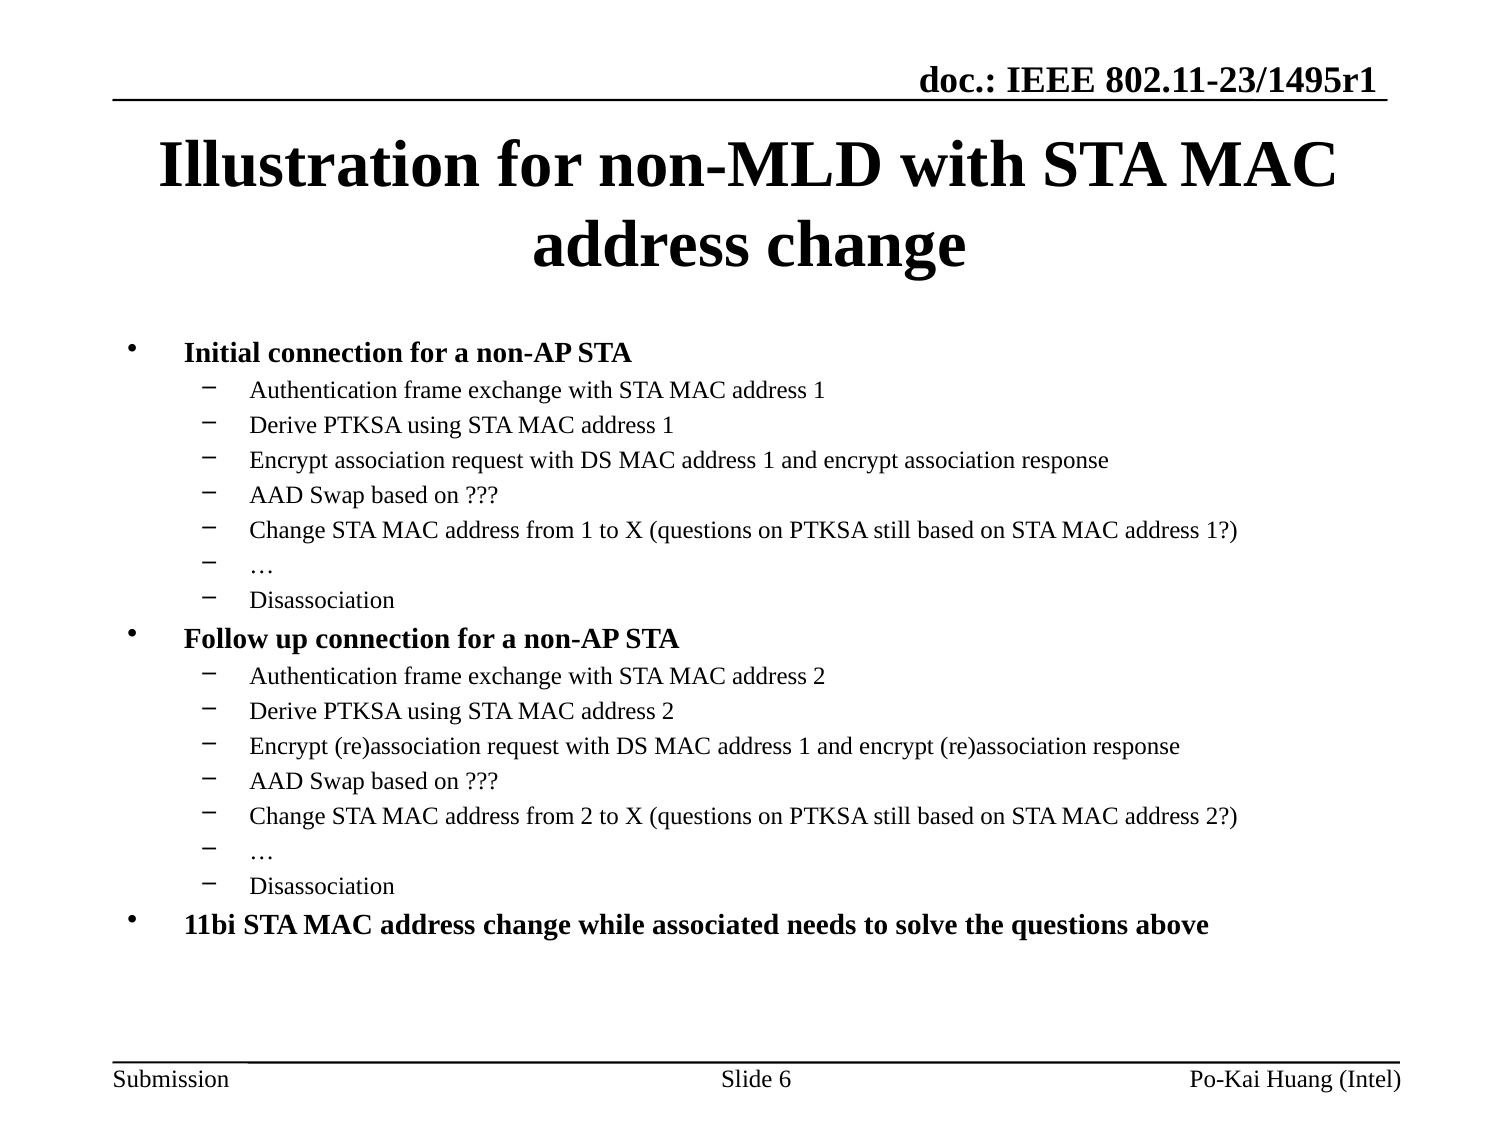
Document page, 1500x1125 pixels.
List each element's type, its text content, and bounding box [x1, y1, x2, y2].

title Illustration for non-MLD with STA MAC address change [112, 112, 1388, 288]
list Initial connection for a non-AP STA Authentication frame exchange with STA MAC address 1 Derive PTKSA using STA MAC address 1 Encrypt association request with DS MAC address 1 and encrypt association response AAD Swap based on ??? Change STA MAC address from 1 to X (questions on PTKSA still based on STA MAC address 1?) … Disassociation Follow up connection for a non-AP STA Authentication frame exchange with STA MAC address 2 Derive PTKSA using STA MAC address 2 Encrypt (re)association request with DS MAC address 1 and encrypt (re)association response AAD Swap based on ??? Change STA MAC address from 2 to X (questions on PTKSA still based on STA MAC address 2?) … Disassociation 11bi STA MAC address change while associated needs to solve the questions above [112, 326, 1388, 1002]
footer Po-Kai Huang (Intel) [1186, 1061, 1402, 1093]
slide_number Slide 6 [712, 1061, 800, 1093]
